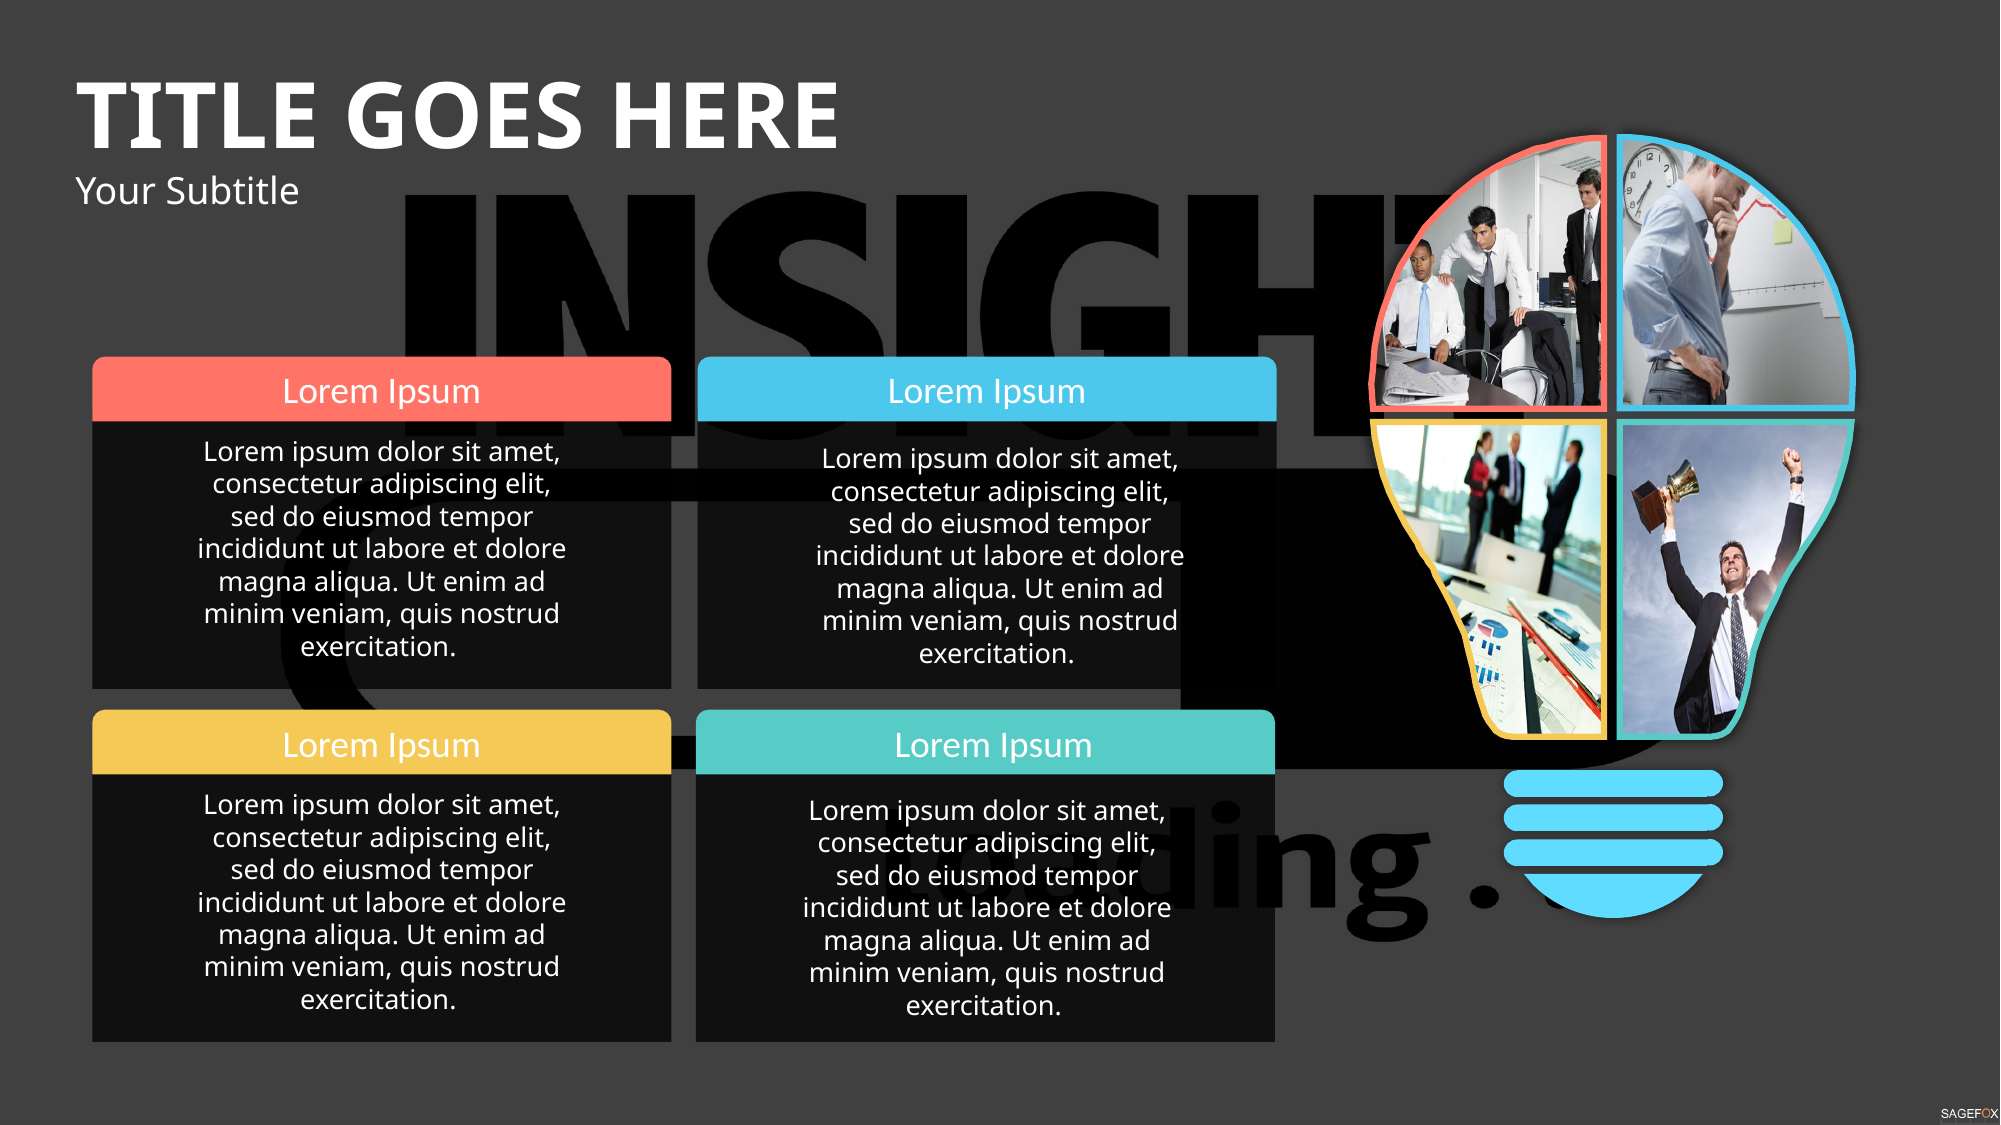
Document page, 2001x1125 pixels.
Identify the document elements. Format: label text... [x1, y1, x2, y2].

text_box Lorem Ipsum [91, 708, 673, 776]
text_box Lorem Ipsum [694, 708, 1277, 776]
text_box [1502, 768, 1725, 799]
text_box [1502, 802, 1725, 833]
text_box [1618, 421, 1853, 738]
text_box [1502, 837, 1725, 868]
text_box [1370, 136, 1606, 410]
text_box Lorem Ipsum [91, 355, 673, 423]
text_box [695, 762, 1275, 1043]
text_box [1372, 421, 1606, 738]
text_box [92, 762, 672, 1043]
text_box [92, 409, 672, 689]
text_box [697, 409, 1277, 689]
text_box Lorem Ipsum [696, 355, 1278, 423]
text_box [1521, 872, 1706, 920]
picture [0, 0, 2001, 1125]
text_box TITLE GOES HERE Your Subtitle [60, 49, 1036, 220]
text_box [1618, 136, 1854, 410]
